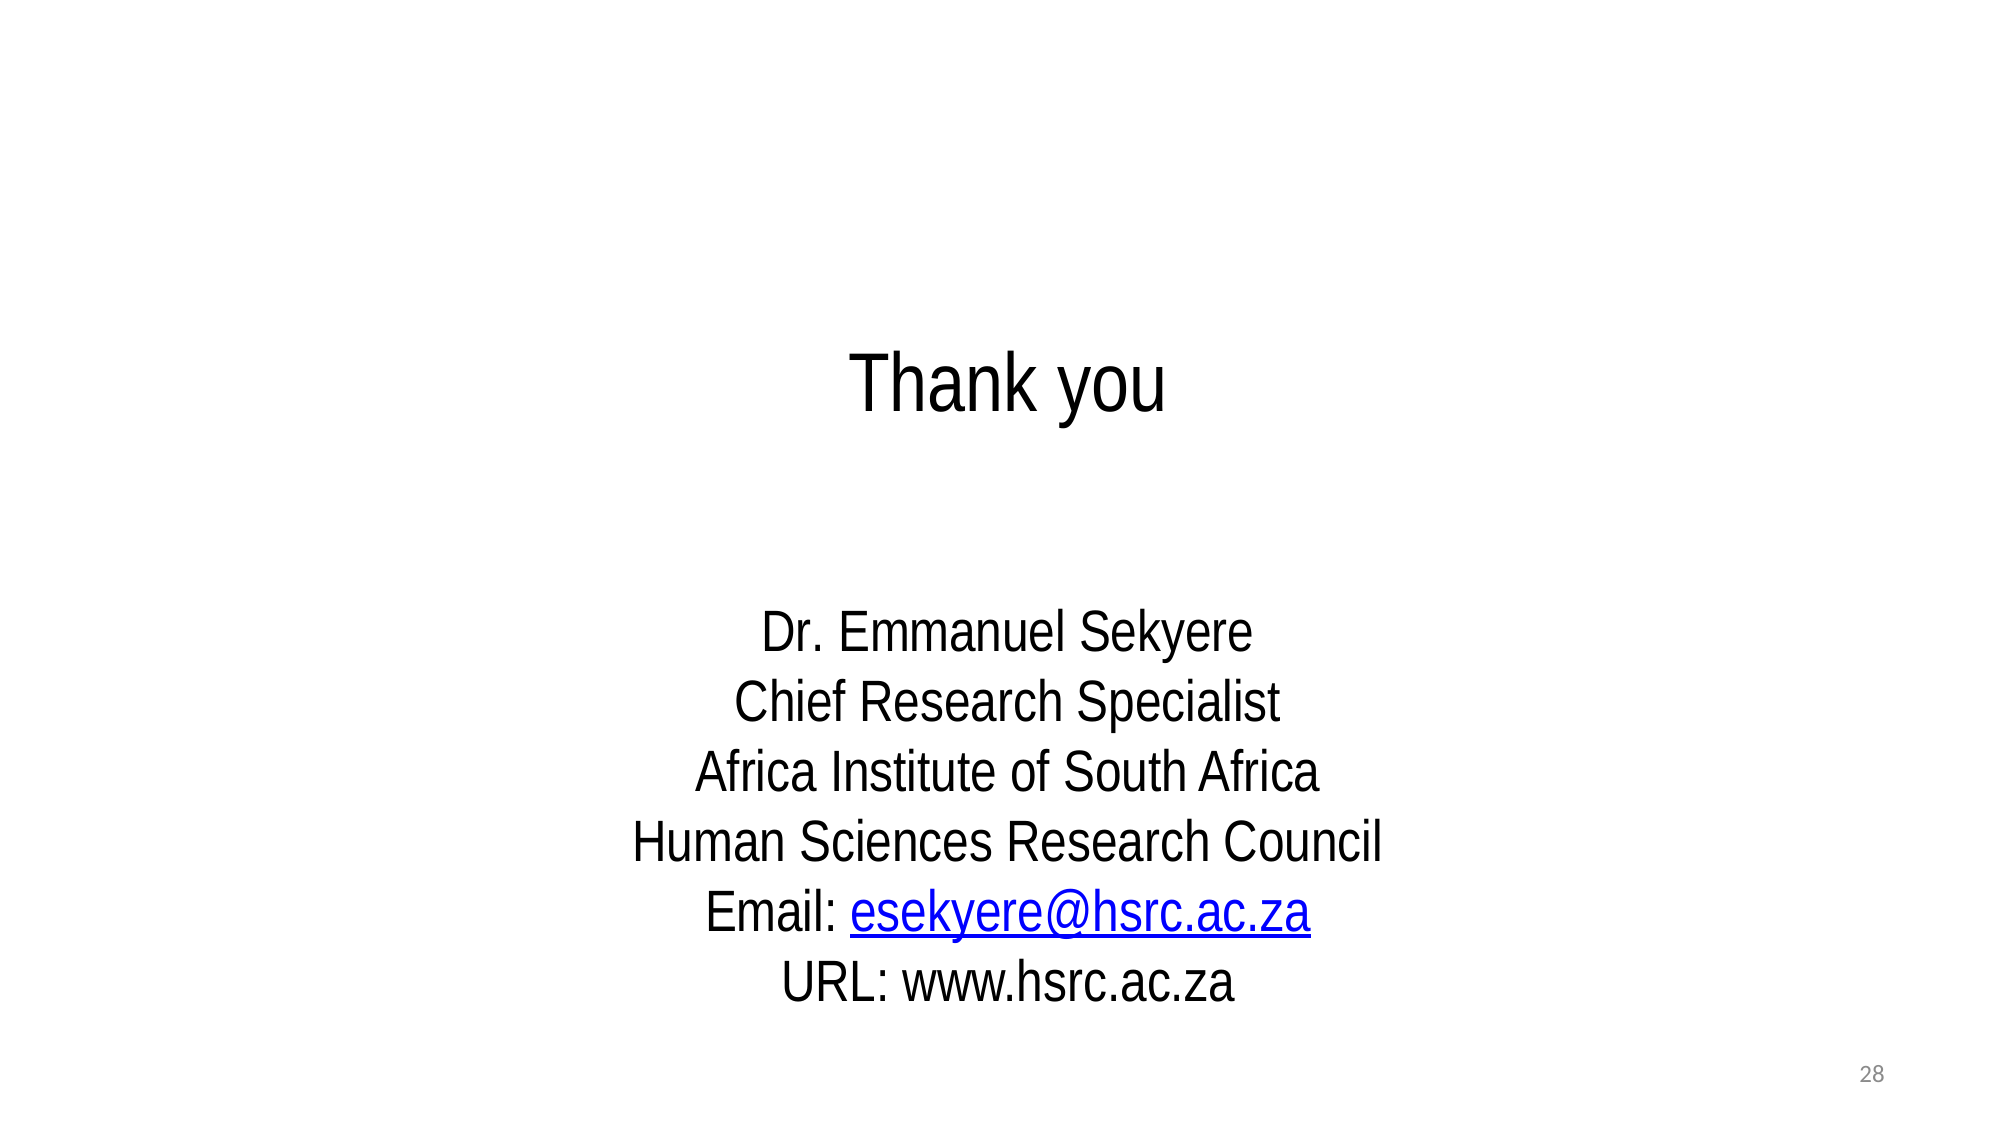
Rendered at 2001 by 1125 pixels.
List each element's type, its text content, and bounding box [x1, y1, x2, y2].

slide_number 28 [1433, 1042, 1900, 1103]
title Dr. Emmanuel Sekyere Chief Research Specialist Africa Institute of South Africa Human Sciences Research Council Email: esekyere@hsrc.ac.za URL: www.hsrc.ac.za [157, 585, 1858, 984]
list Thank you [157, 189, 1858, 436]
